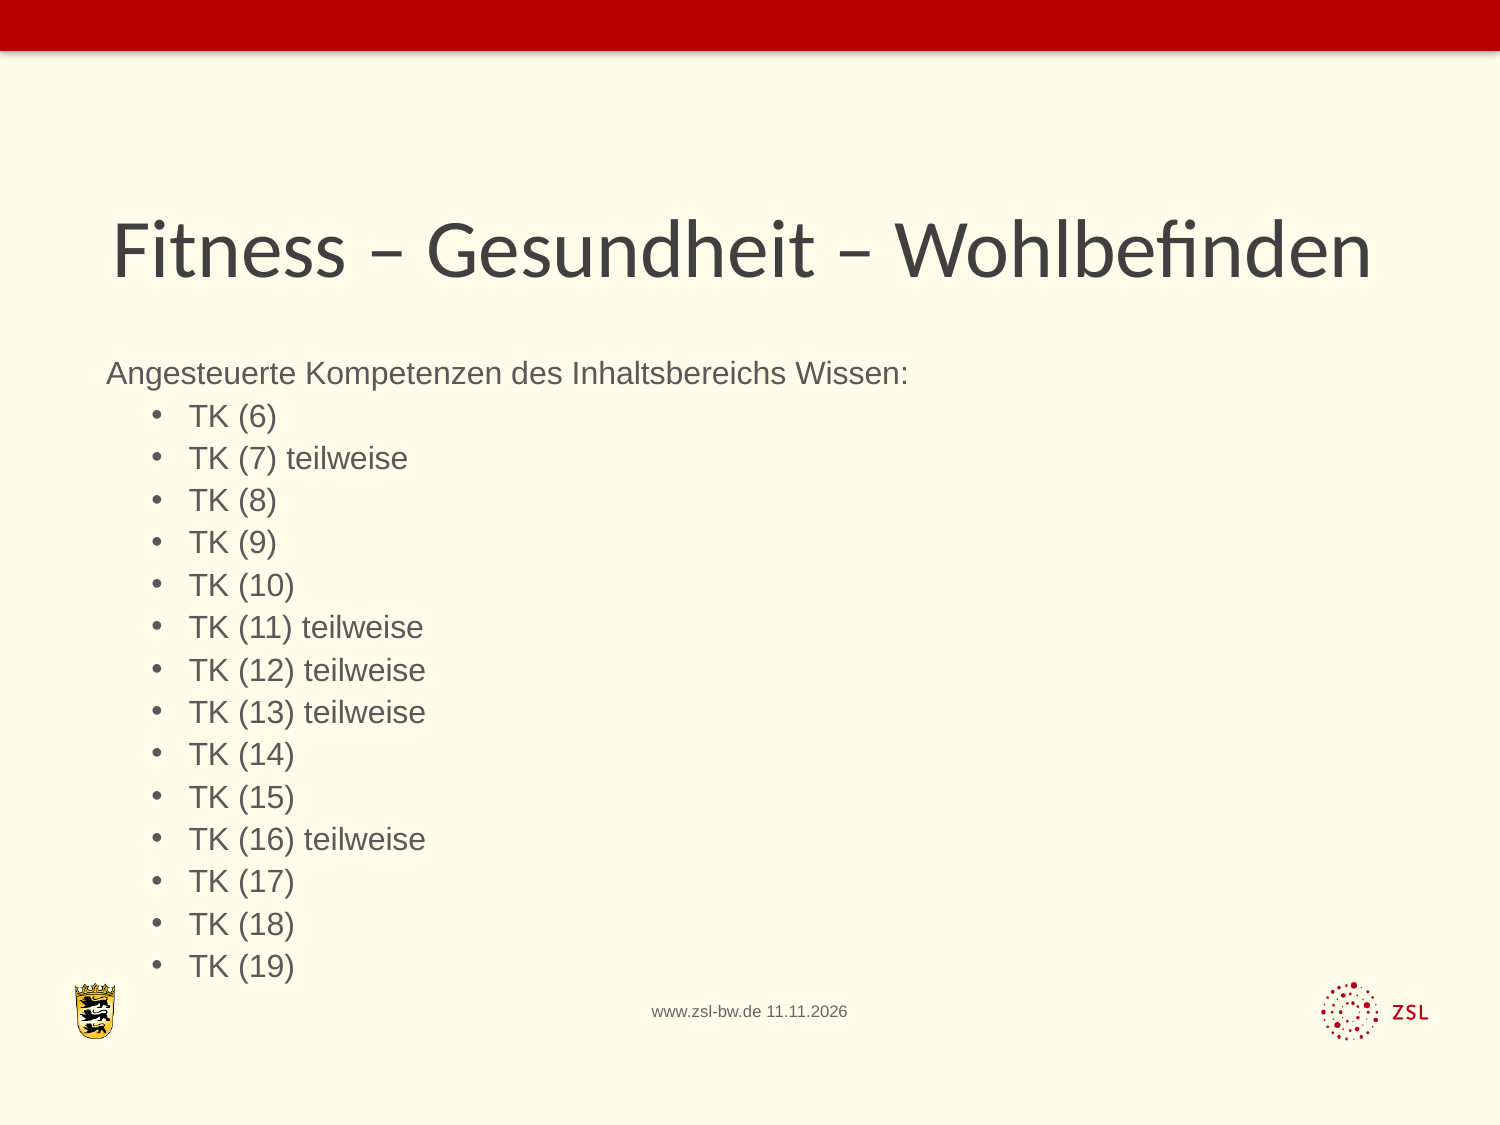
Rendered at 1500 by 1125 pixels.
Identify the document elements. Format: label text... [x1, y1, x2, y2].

title Fitness – Gesundheit – Wohlbefinden [77, 156, 1428, 332]
list Angesteuerte Kompetenzen des Inhaltsbereichs Wissen: TK (6) TK (7) teilweise TK (8) TK (9) TK (10) TK (11) teilweise TK (12) teilweise TK (13) teilweise TK (14) TK (15) TK (16) teilweise TK (17) TK (18) TK (19) [75, 302, 1425, 1000]
picture [1320, 981, 1429, 1041]
picture [73, 981, 117, 1041]
